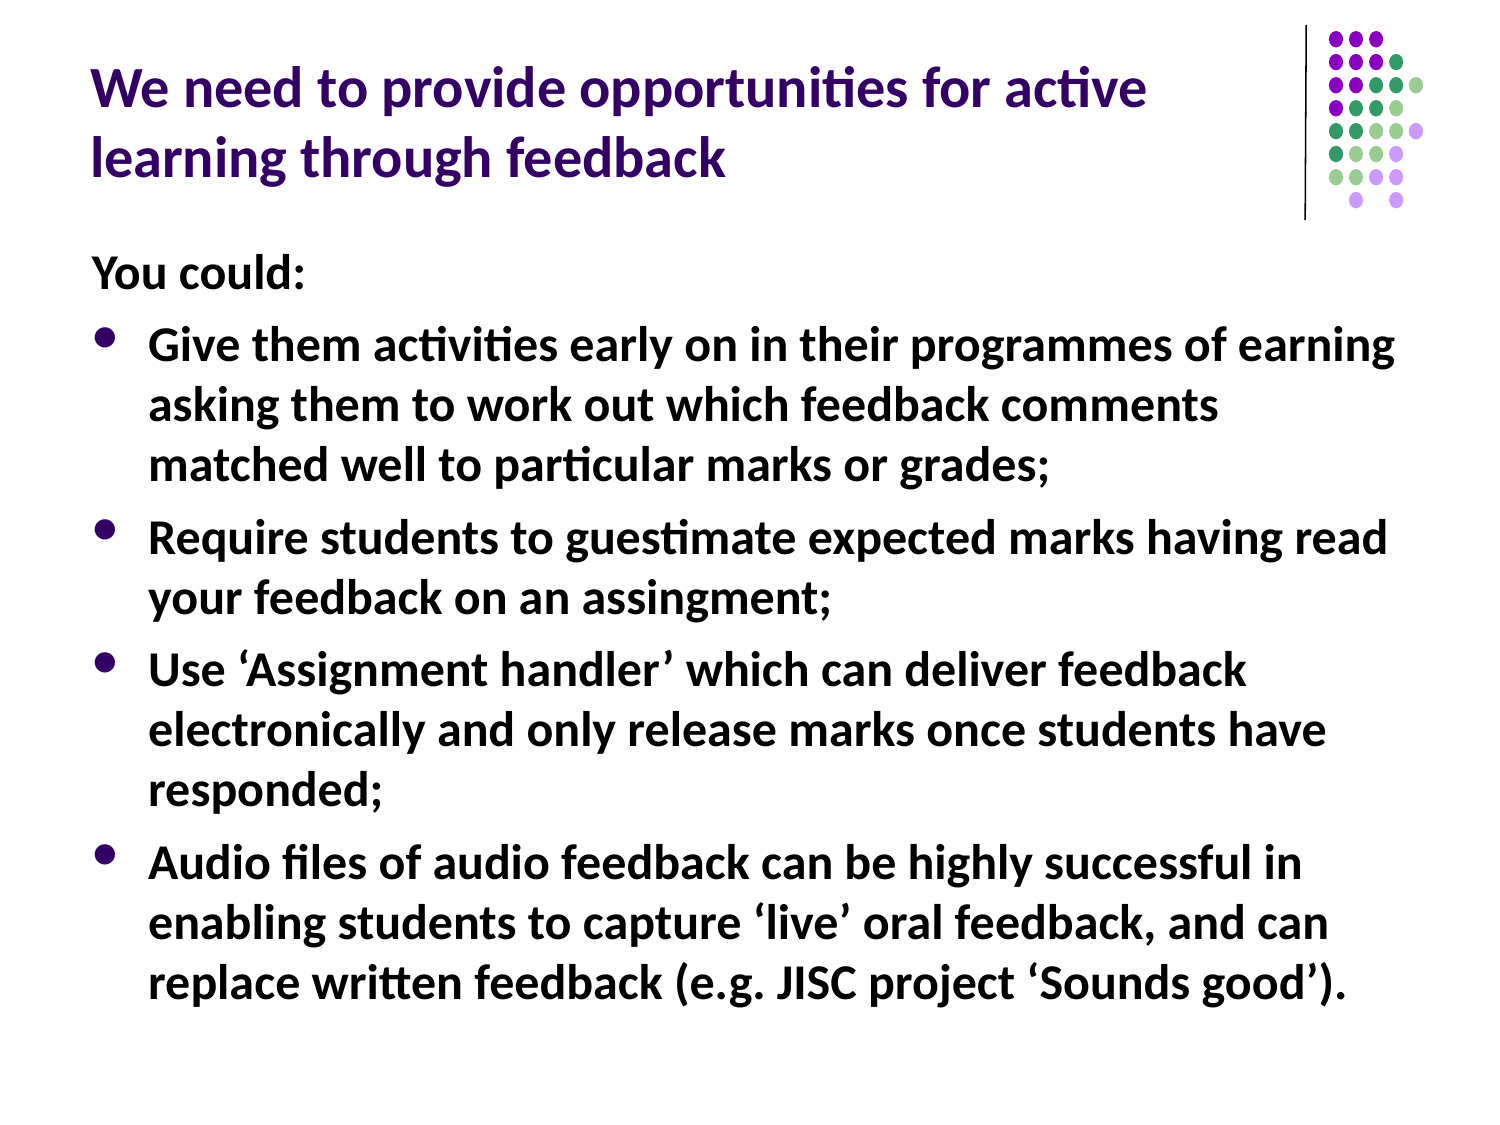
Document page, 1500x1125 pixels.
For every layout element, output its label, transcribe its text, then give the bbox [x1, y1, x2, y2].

title We need to provide opportunities for active learning through feedback [74, 19, 1313, 197]
list You could: Give them activities early on in their programmes of earning asking them to work out which feedback comments matched well to particular marks or grades; Require students to guestimate expected marks having read your feedback on an assingment; Use ‘Assignment handler’ which can deliver feedback electronically and only release marks once students have responded; Audio files of audio feedback can be highly successful in enabling students to capture ‘live’ oral feedback, and can replace written feedback (e.g. JISC project ‘Sounds good’). [76, 231, 1428, 1018]
